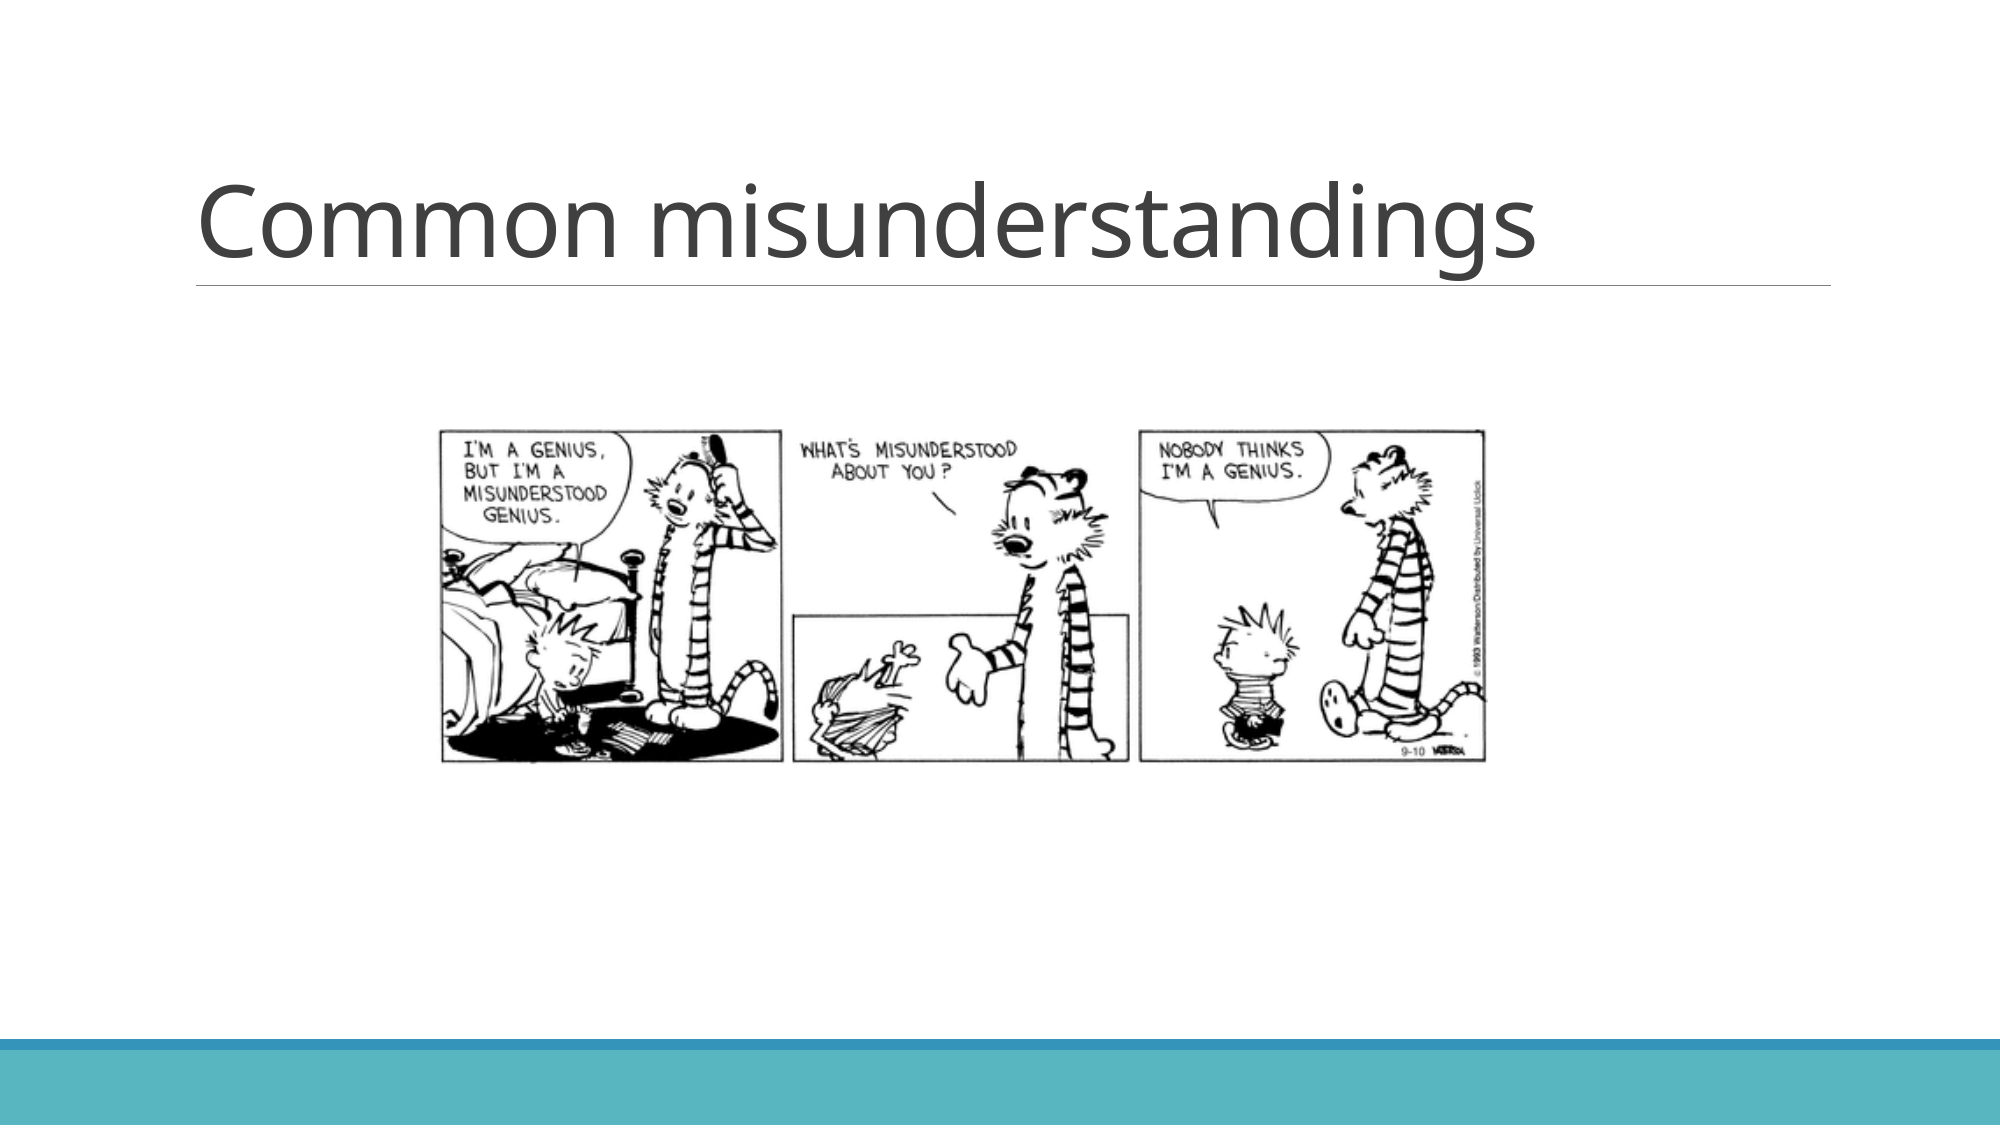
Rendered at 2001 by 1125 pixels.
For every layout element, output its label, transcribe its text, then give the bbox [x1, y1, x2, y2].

title Common misunderstandings [180, 47, 1830, 285]
picture [434, 428, 1489, 767]
